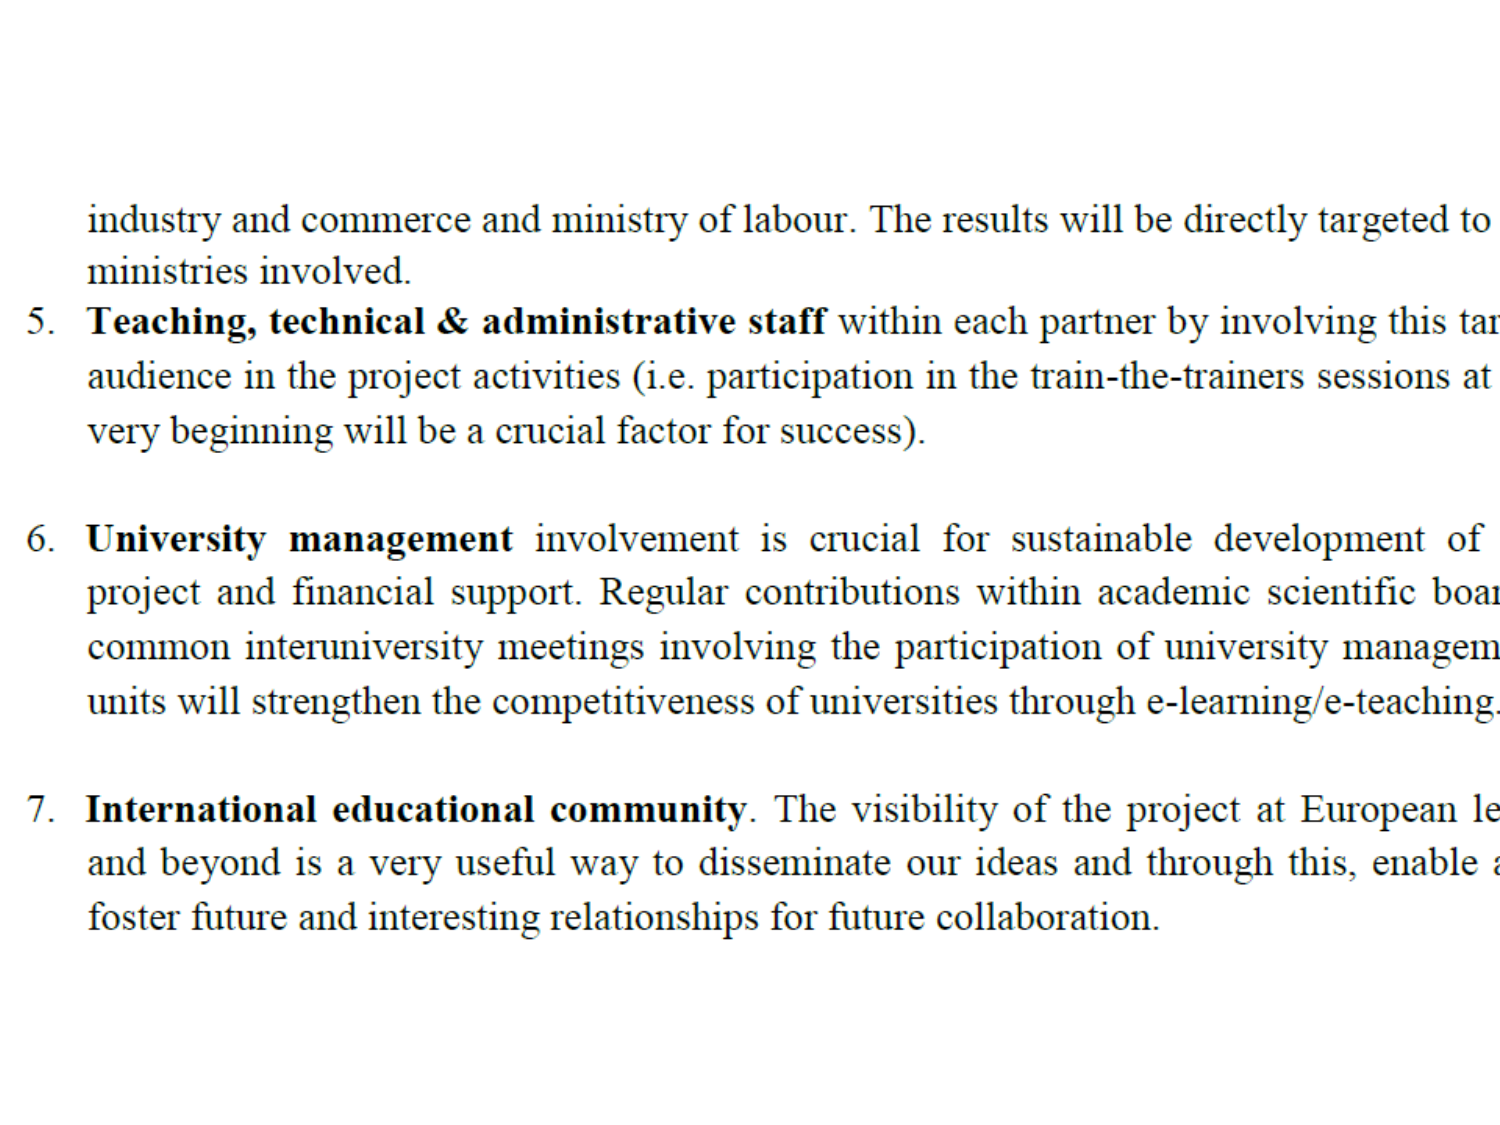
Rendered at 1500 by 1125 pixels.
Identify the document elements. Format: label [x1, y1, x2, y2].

picture [0, 173, 1500, 952]
